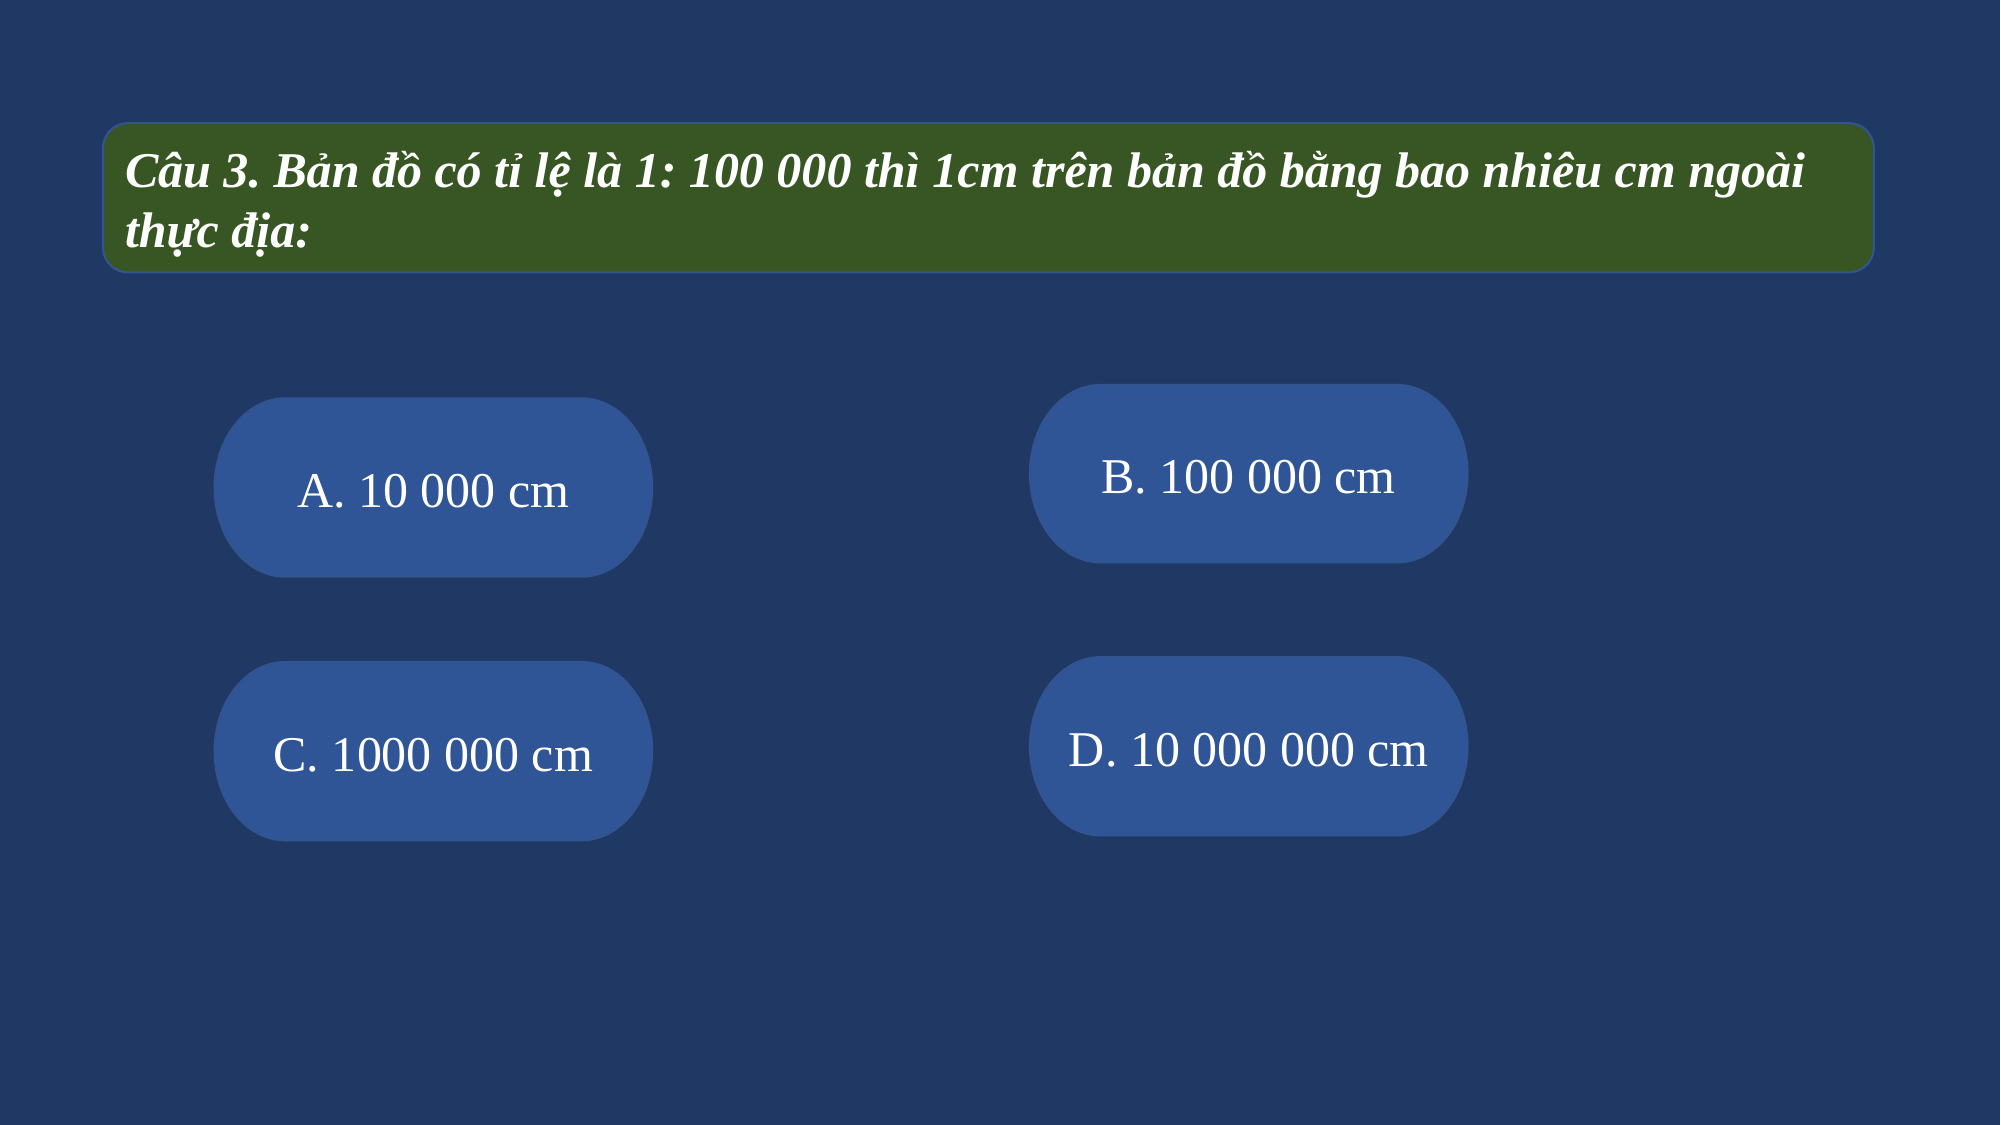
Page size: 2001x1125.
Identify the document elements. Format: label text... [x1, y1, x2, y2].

text_box A. 10 000 cm [213, 397, 654, 578]
text_box Câu 3. Bản đồ có tỉ lệ là 1: 100 000 thì 1cm trên bản đồ bằng bao nhiêu cm ngoài thực địa: [101, 122, 1875, 274]
text_box B. 100 000 cm [1028, 383, 1469, 564]
text_box D. 10 000 000 cm [1028, 656, 1469, 837]
text_box C. 1000 000 cm [213, 660, 654, 842]
